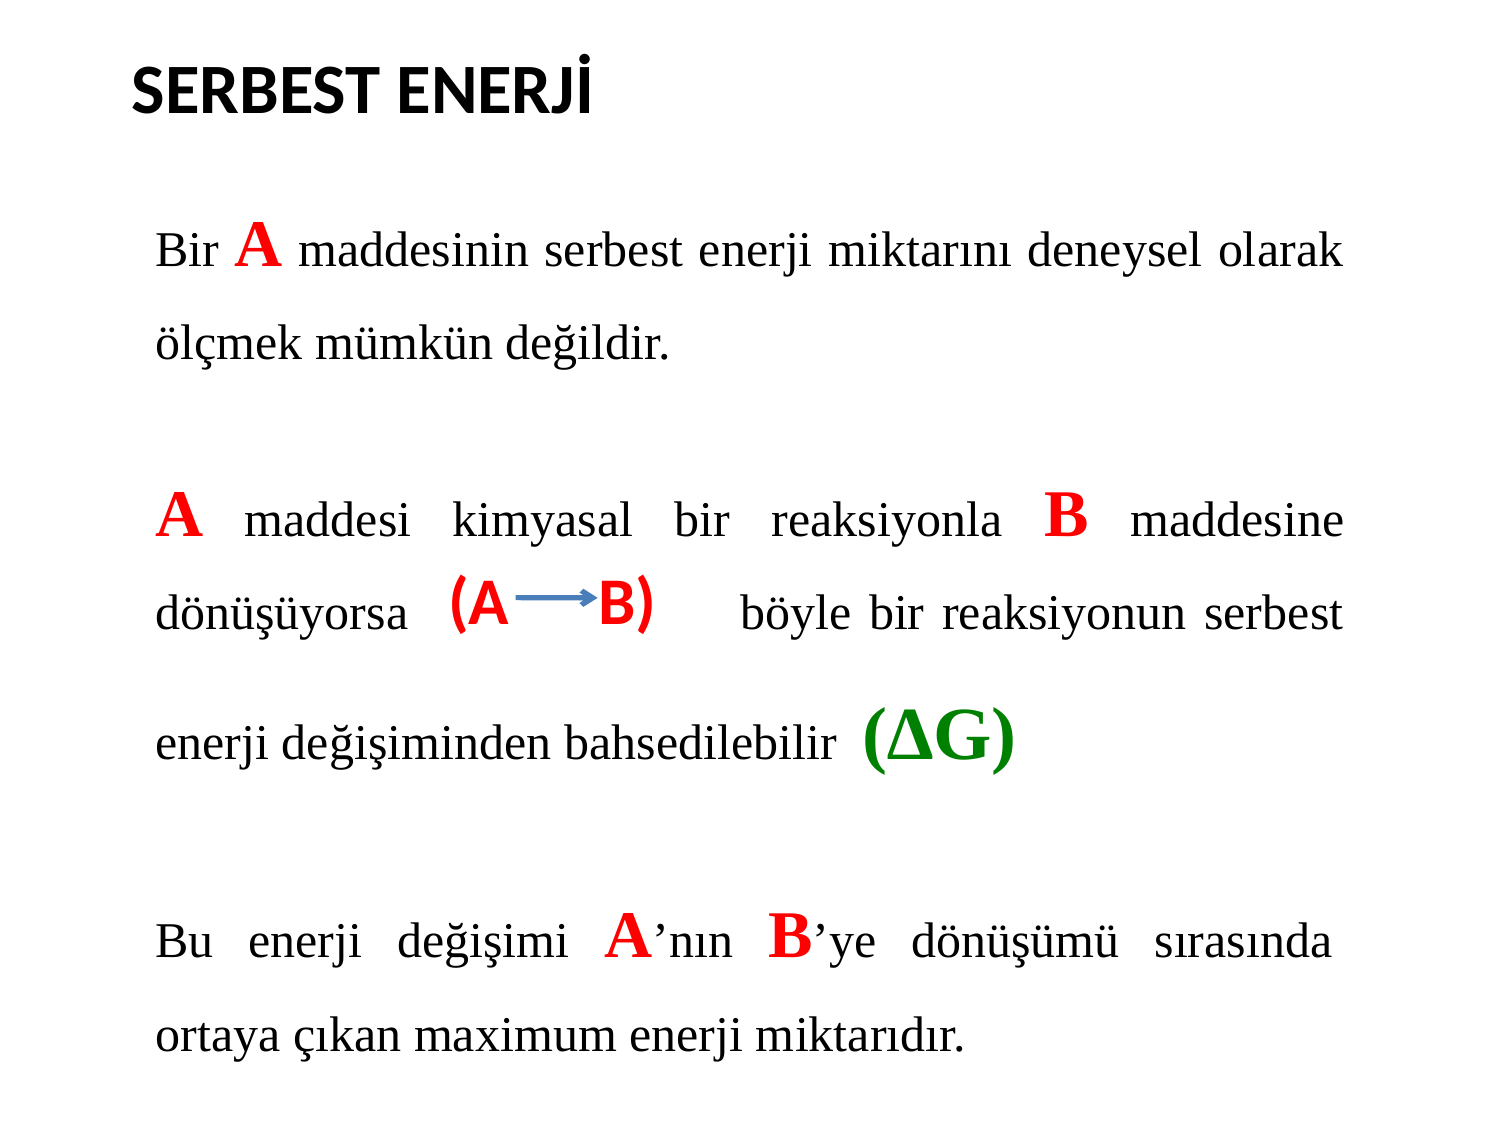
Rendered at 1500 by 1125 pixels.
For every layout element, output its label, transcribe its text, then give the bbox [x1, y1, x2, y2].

text_box SERBEST ENERJİ [117, 35, 774, 135]
text_box Bu enerji değişimi A’nın B’ye dönüşümü sırasında ortaya çıkan maximum enerji miktarıdır. [140, 843, 1348, 1069]
text_box Bir A maddesinin serbest enerji miktarını deneysel olarak ölçmek mümkün değildir. A maddesi kimyasal bir reaksiyonla B maddesine dönüşüyorsa böyle bir reaksiyonun serbest enerji değişiminden bahsedilebilir (∆G) [140, 152, 1360, 842]
text_box (A B) [433, 550, 692, 646]
